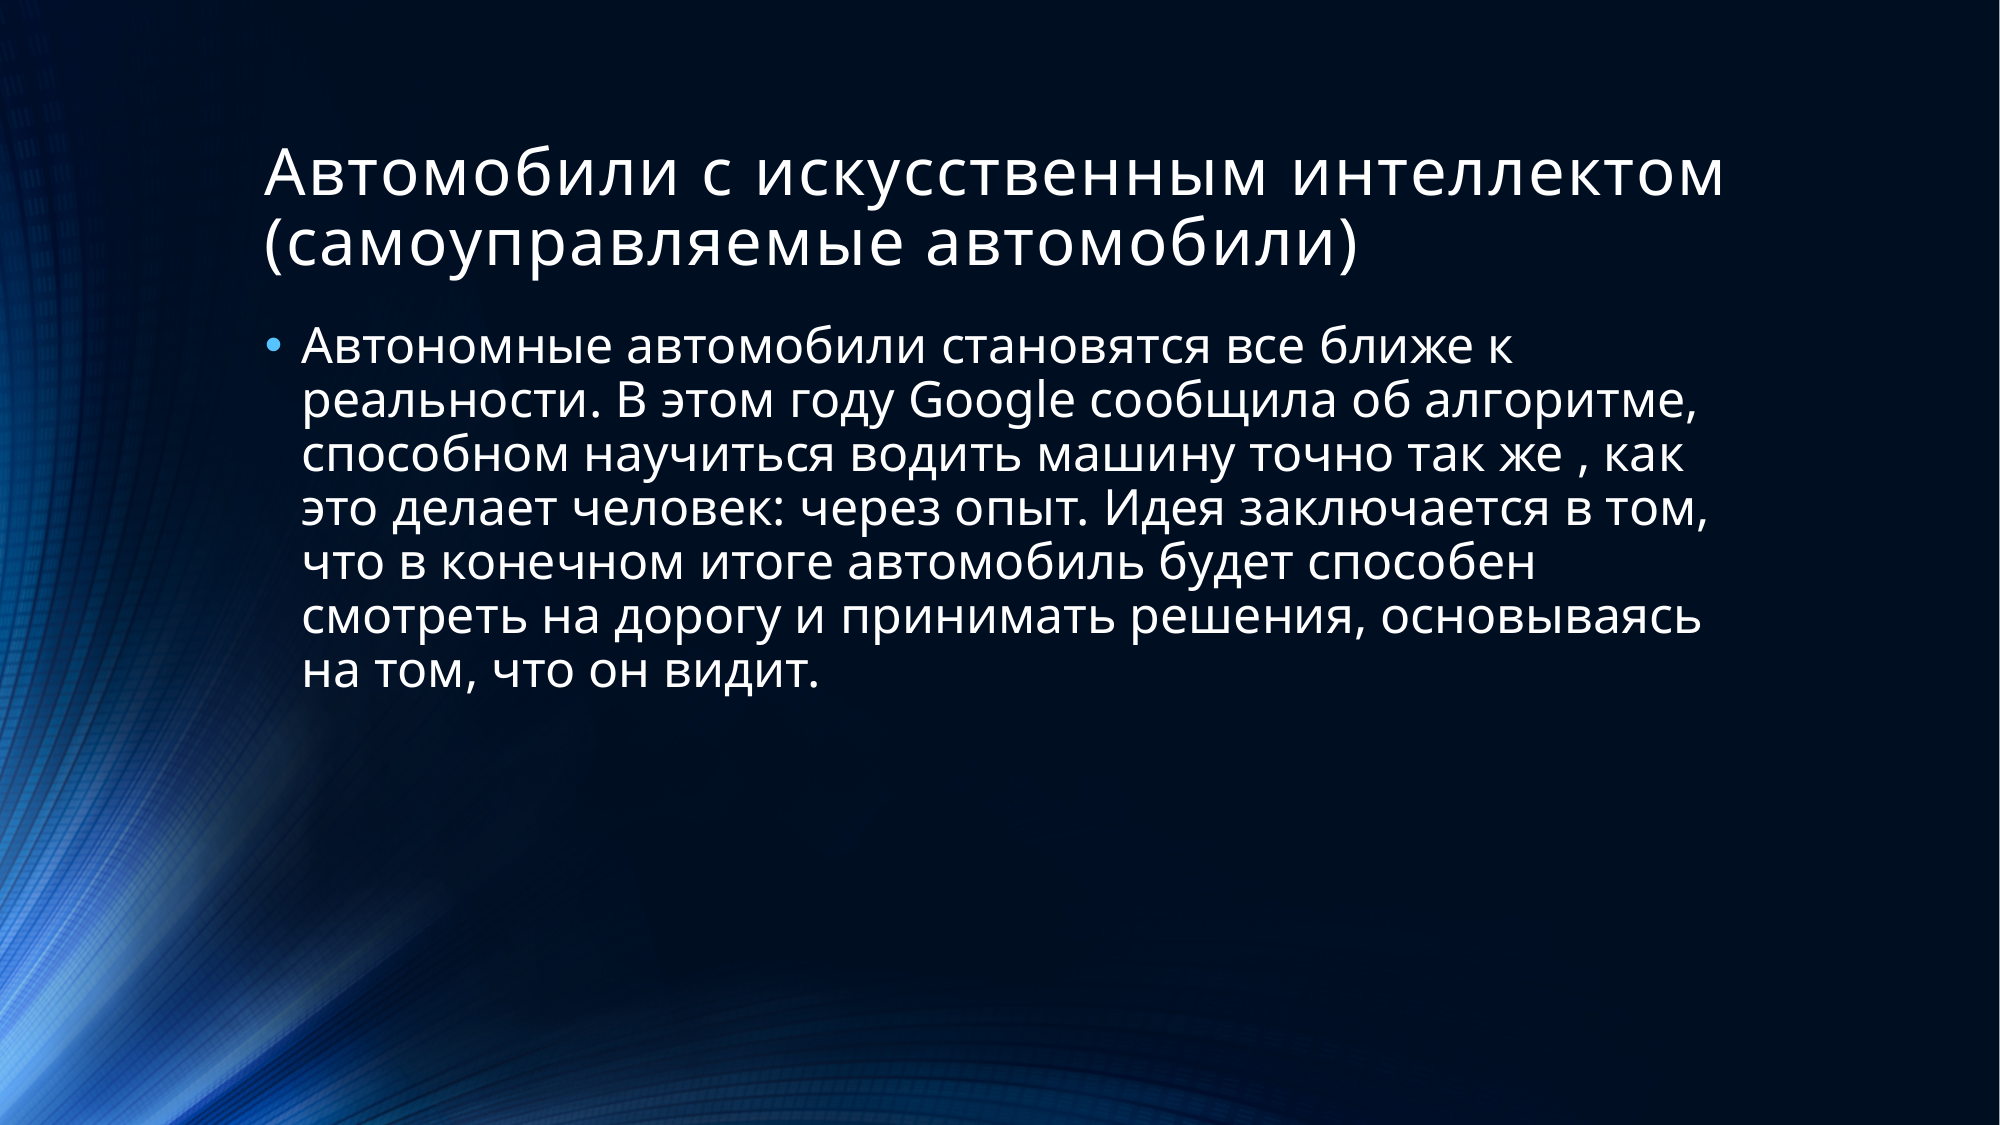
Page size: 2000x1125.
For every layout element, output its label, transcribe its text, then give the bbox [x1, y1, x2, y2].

picture [0, 0, 2000, 1125]
title Автомобили с искусственным интеллектом (самоуправляемые автомобили) [249, 62, 1750, 288]
list Автономные автомобили становятся все ближе к реальности. В этом году Google сообщила об алгоритме, способном научиться водить машину точно так же , как это делает человек: через опыт. Идея заключается в том, что в конечном итоге автомобиль будет способен смотреть на дорогу и принимать решения, основываясь на том, что он видит. [249, 312, 1749, 988]
